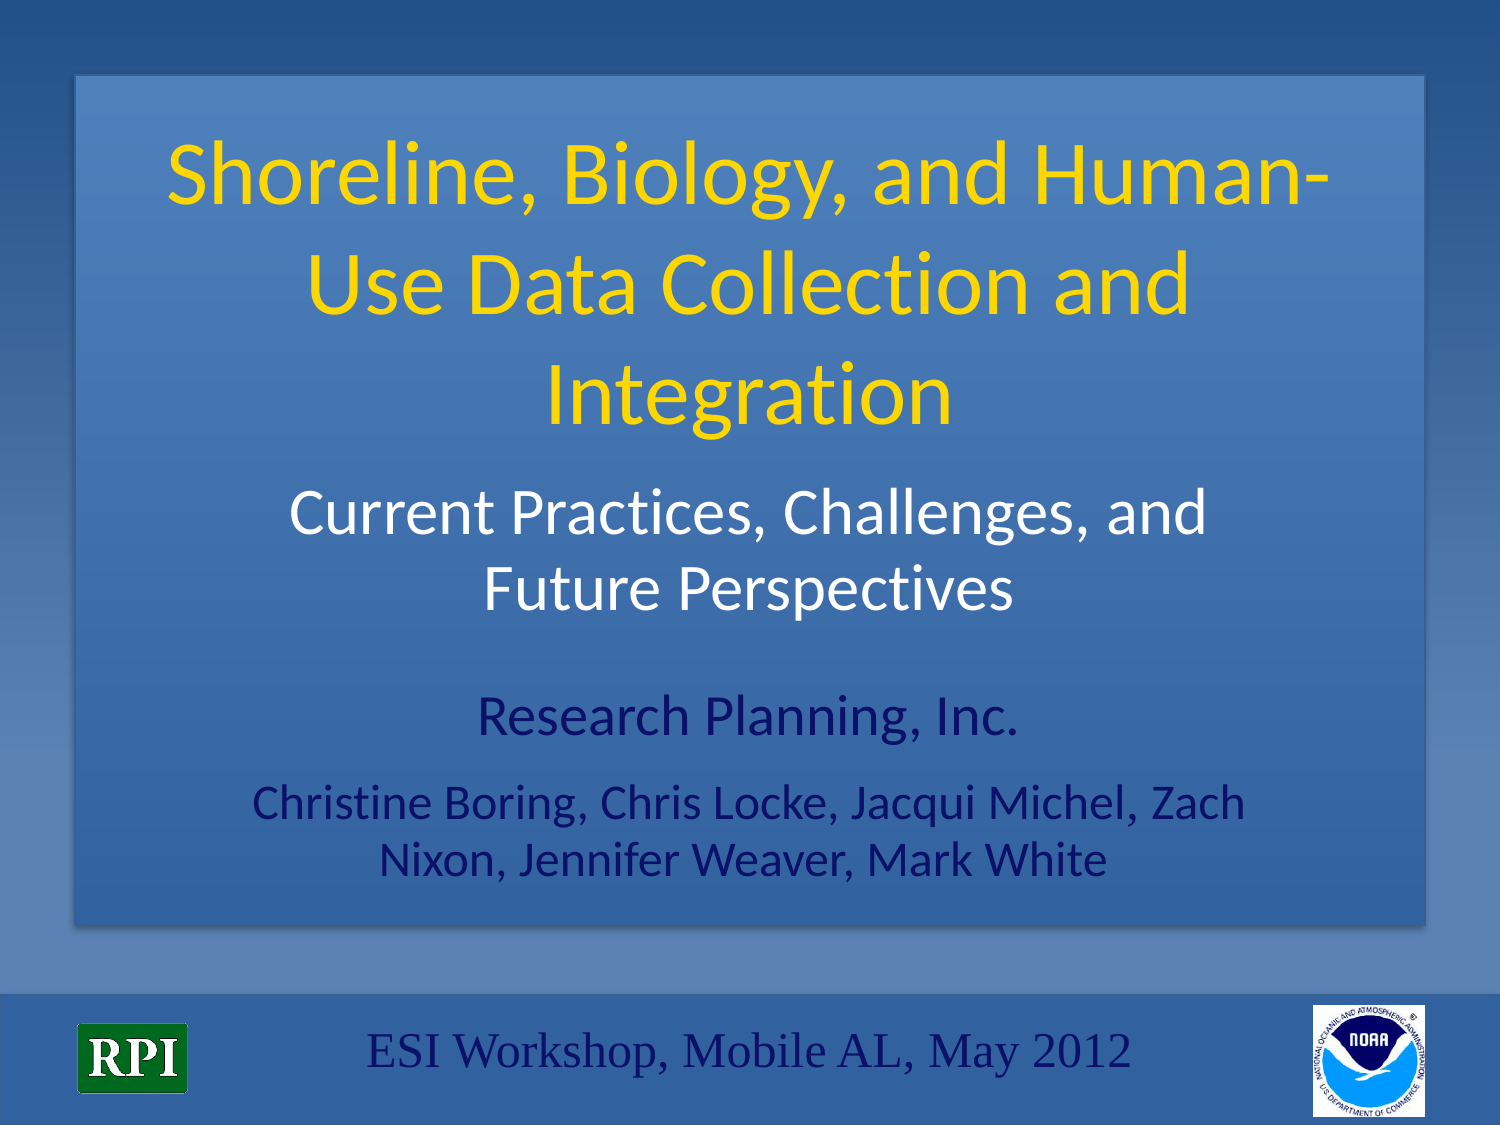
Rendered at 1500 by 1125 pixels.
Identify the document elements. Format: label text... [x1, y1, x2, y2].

text_box ESI Workshop, Mobile AL, May 2012 [224, 1014, 1275, 1094]
picture [75, 1022, 194, 1098]
title Shoreline, Biology, and Human-Use Data Collection and Integration [112, 112, 1388, 444]
subtitle Research Planning, Inc. Christine Boring, Chris Locke, Jacqui Michel, Zach Nixon, Jennifer Weaver, Mark White [223, 674, 1275, 916]
text_box Current Practices, Challenges, and Future Perspectives [224, 466, 1275, 651]
picture [1313, 1005, 1425, 1117]
